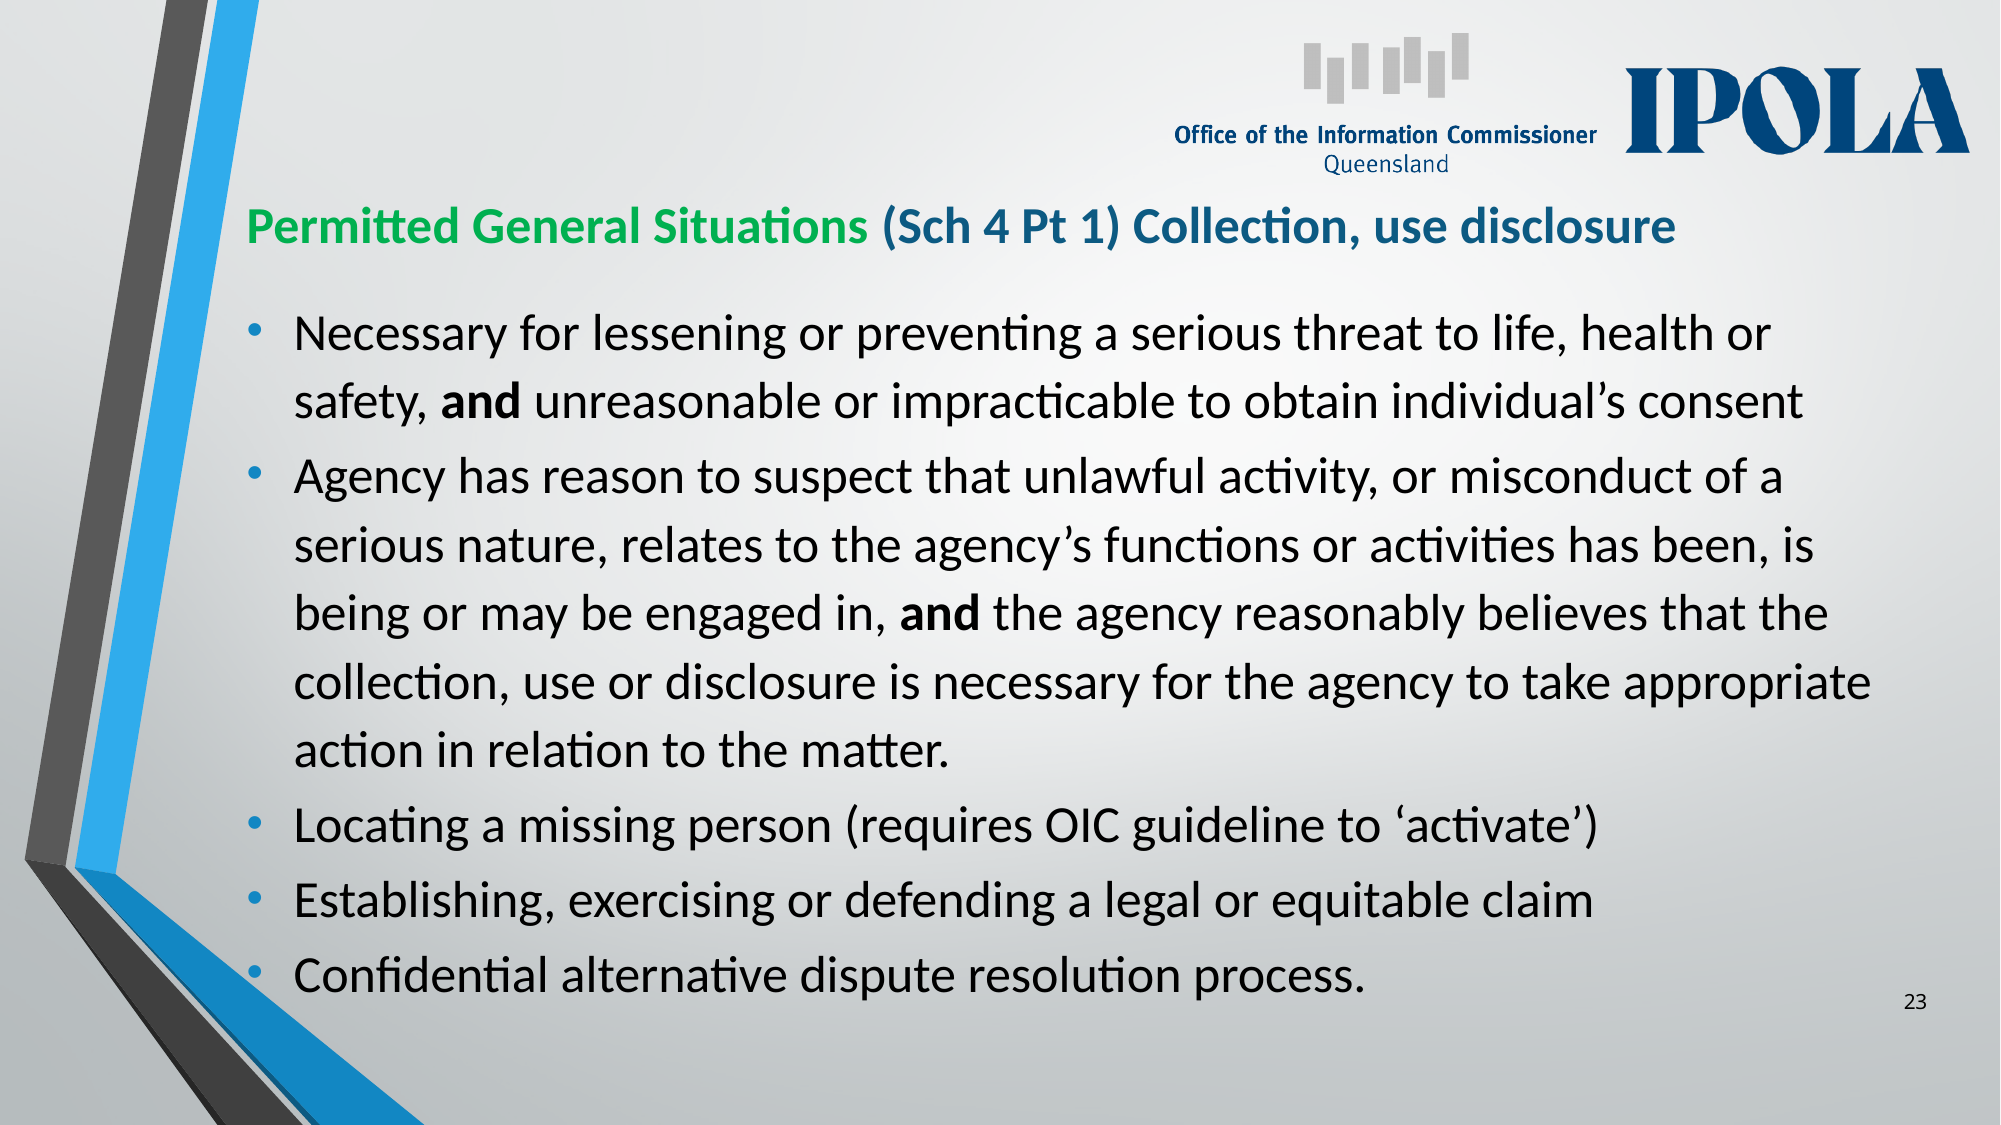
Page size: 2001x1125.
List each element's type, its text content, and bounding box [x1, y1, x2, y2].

text_box Necessary for lessening or preventing a serious threat to life, health or safety, and unreasonable or impracticable to obtain individual’s consent Agency has reason to suspect that unlawful activity, or misconduct of a serious nature, relates to the agency’s functions or activities has been, is being or may be engaged in, and the agency reasonably believes that the collection, use or disclosure is necessary for the agency to take appropriate action in relation to the matter. Locating a missing person (requires OIC guideline to ‘activate’) Establishing, exercising or defending a legal or equitable claim Confidential alternative dispute resolution process. [231, 284, 1915, 1125]
picture [1619, 43, 1974, 166]
title Permitted General Situations (Sch 4 Pt 1) Collection, use disclosure [231, 166, 1982, 280]
picture [1175, 33, 1597, 166]
slide_number 23 [1851, 972, 1943, 1033]
